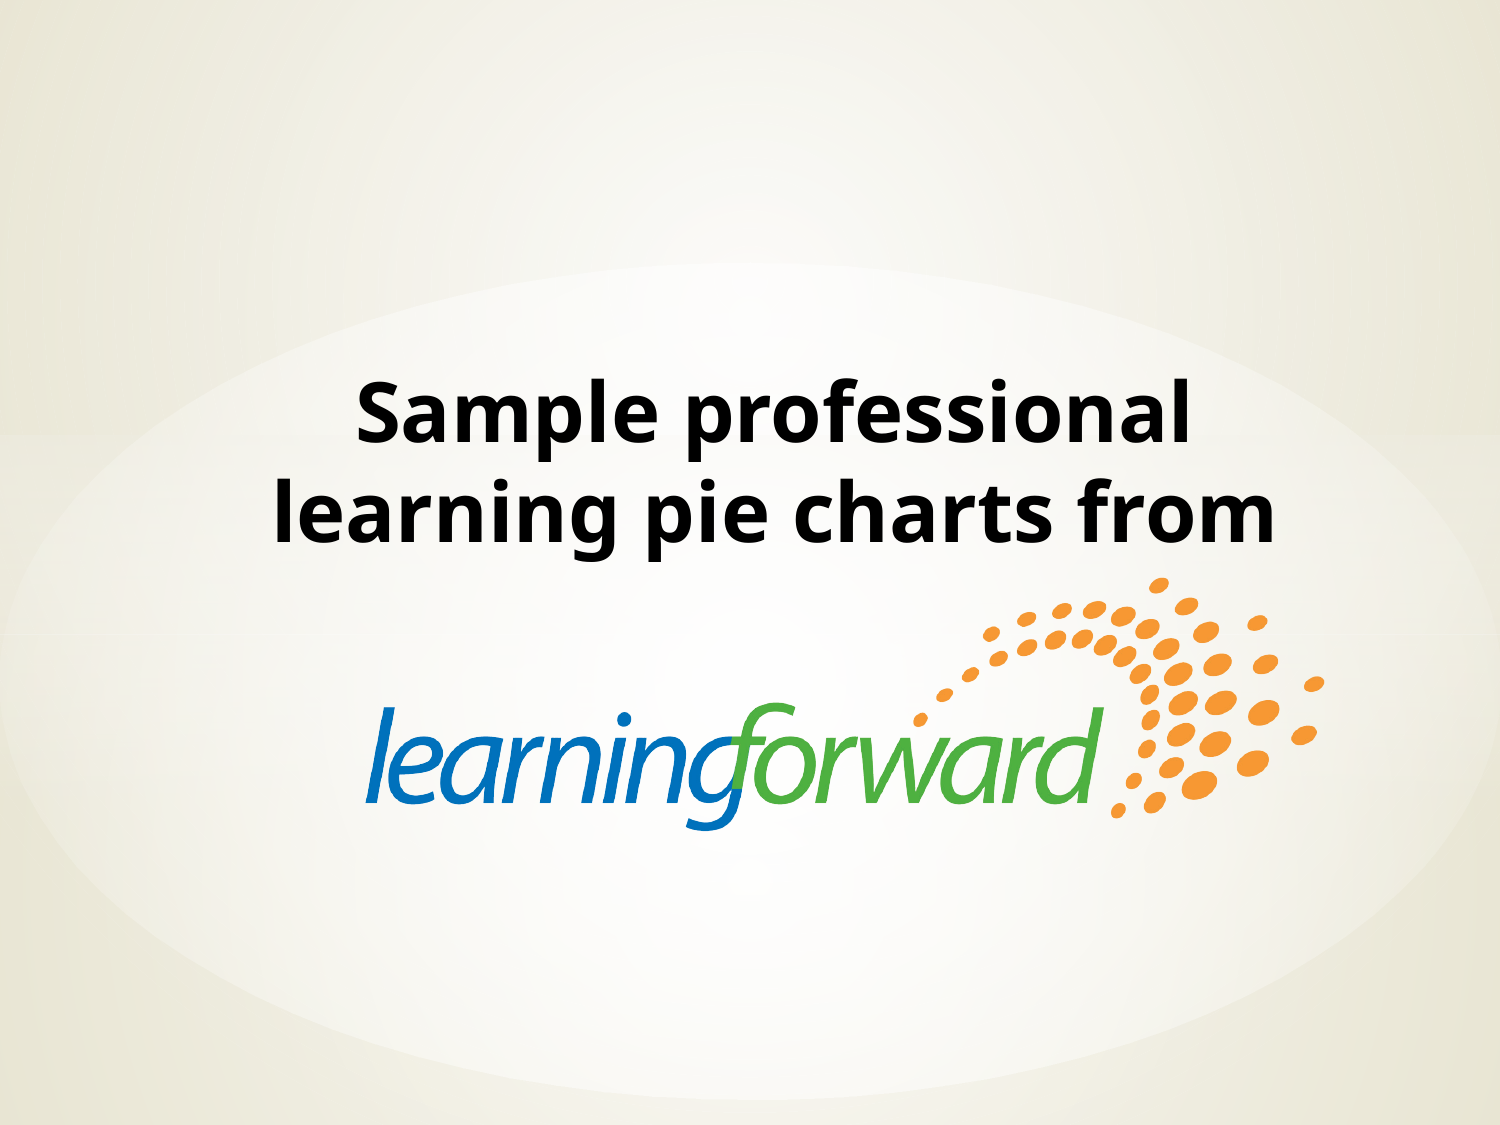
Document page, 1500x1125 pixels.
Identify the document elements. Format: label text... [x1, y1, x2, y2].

picture [341, 569, 1342, 945]
title Sample professional learning pie charts from [134, 351, 1312, 646]
